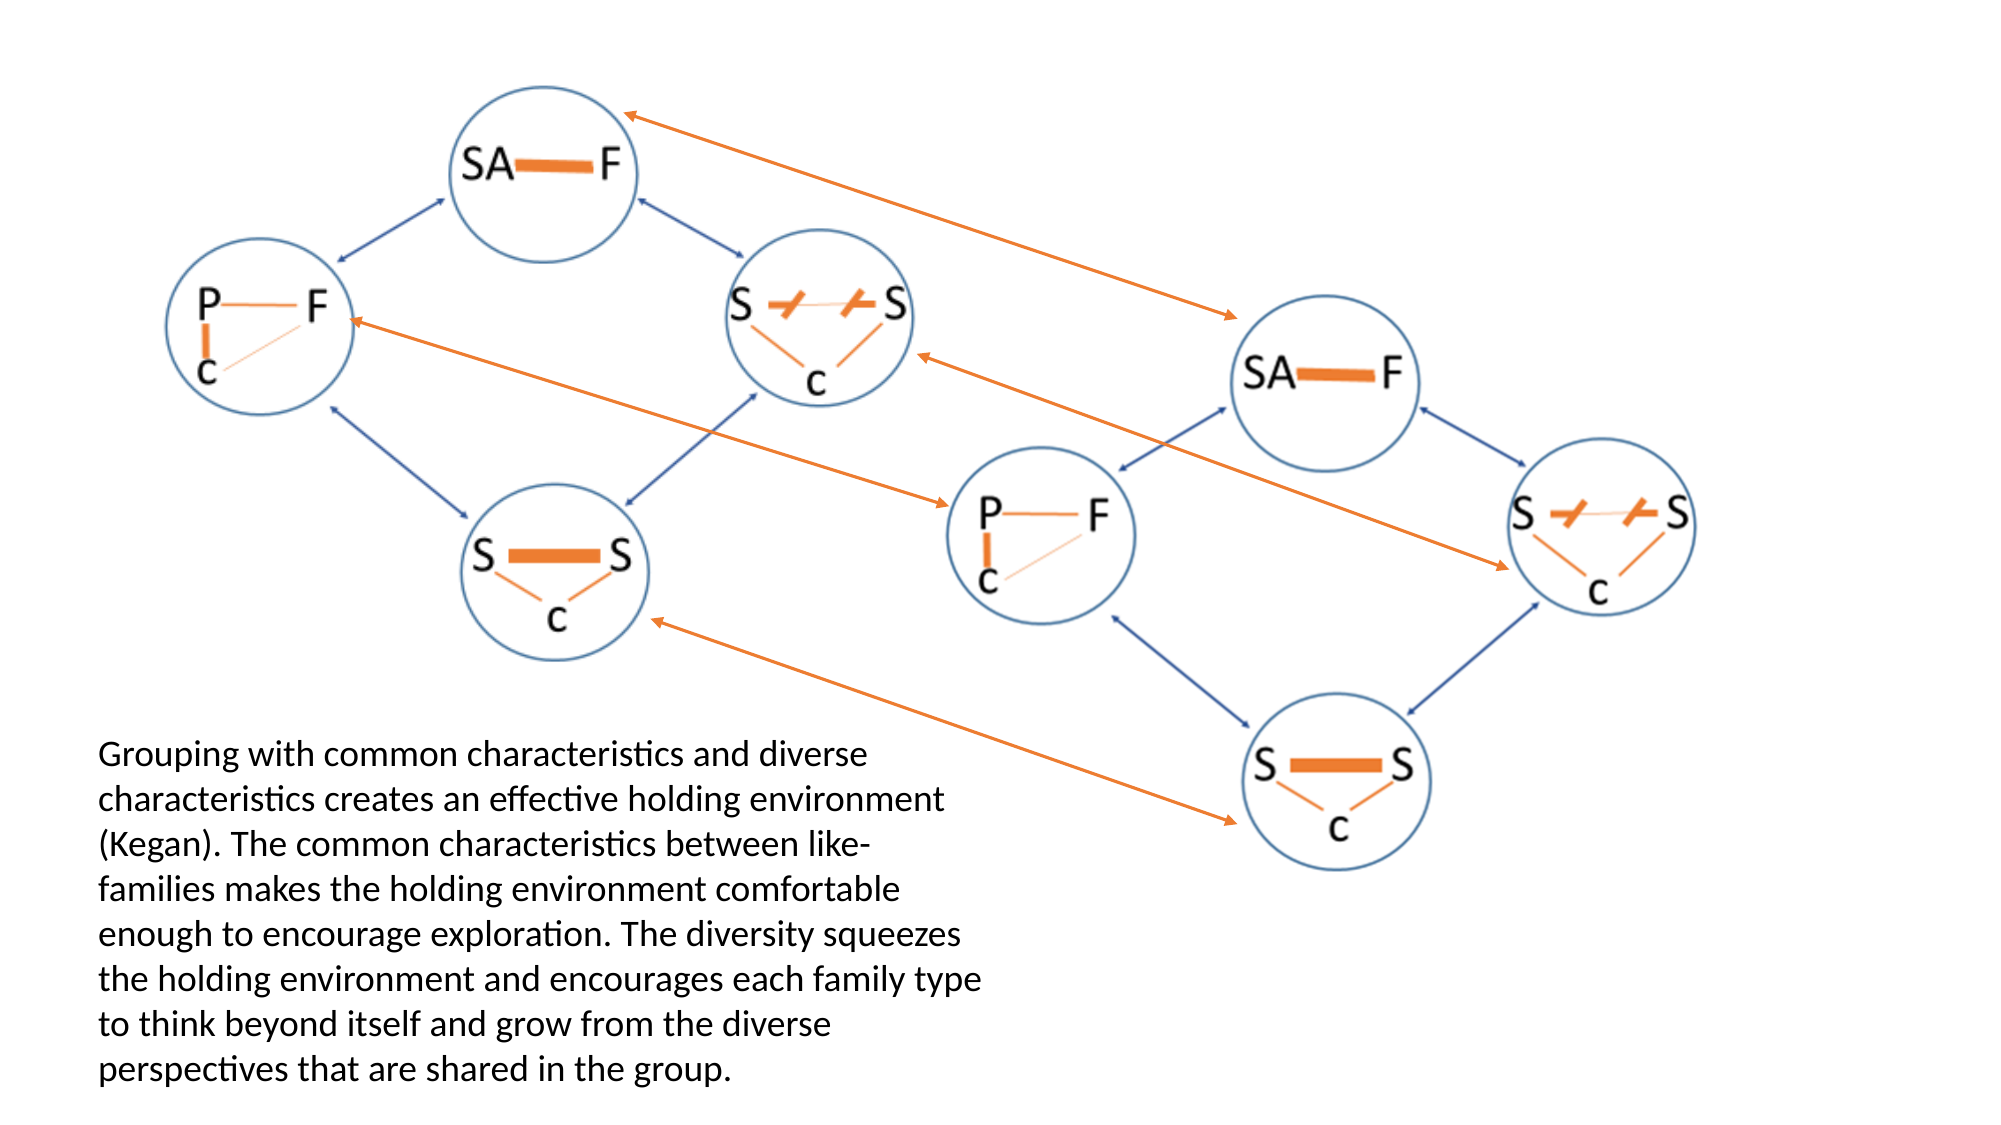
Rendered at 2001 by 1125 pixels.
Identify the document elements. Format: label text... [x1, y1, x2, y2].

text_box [349, 318, 950, 507]
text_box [623, 112, 1238, 319]
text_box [916, 353, 1510, 570]
text_box Grouping with common characteristics and diverse characteristics creates an effective holding environment (Kegan). The common characteristics between like-families makes the holding environment comfortable enough to encourage exploration. The diversity squeezes the holding environment and encourages each family type to think beyond itself and grow from the diverse perspectives that are shared in the group. [83, 721, 1003, 1097]
picture [152, 67, 1715, 887]
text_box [650, 618, 1238, 825]
